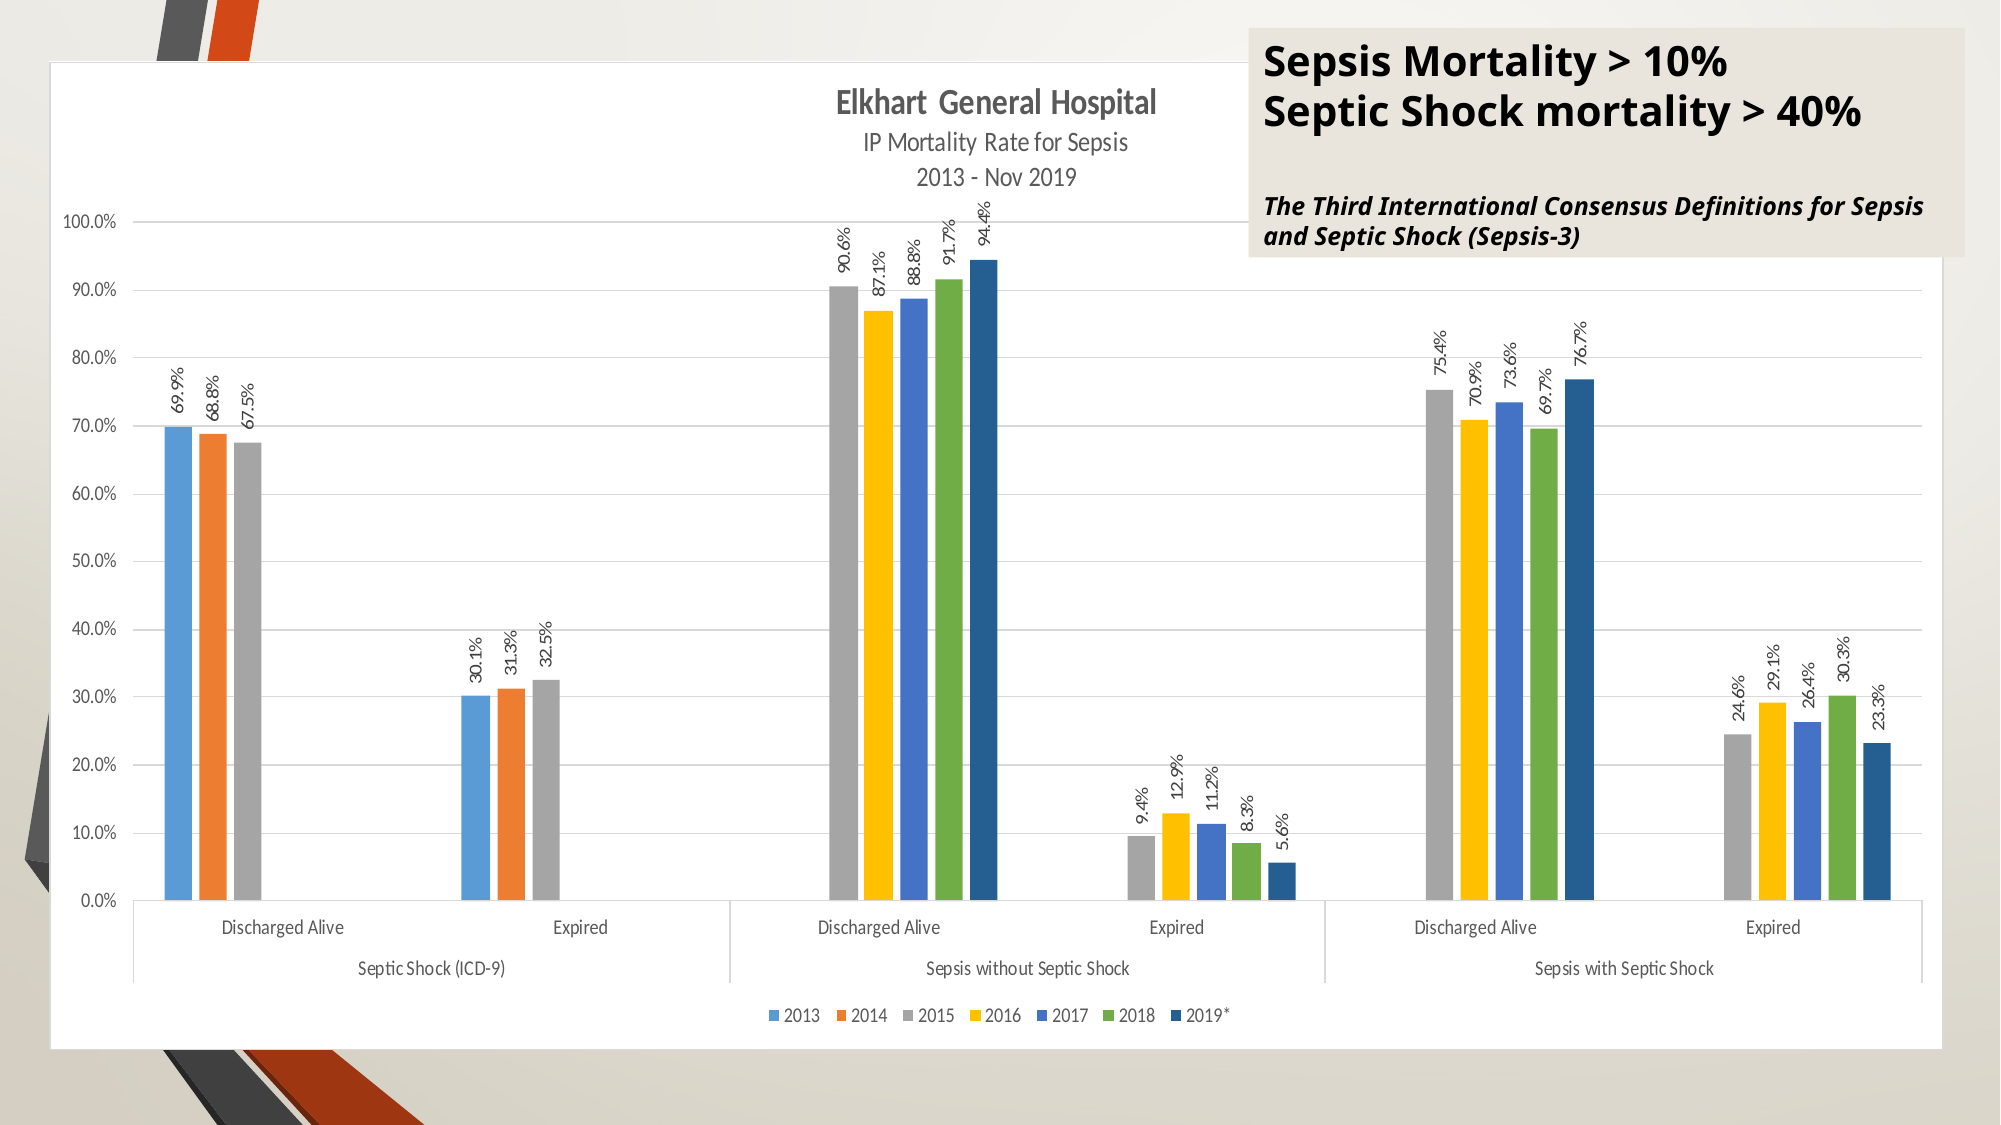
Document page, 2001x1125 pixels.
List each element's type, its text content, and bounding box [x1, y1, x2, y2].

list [41, 52, 1952, 1060]
text_box Sepsis Mortality > 10% Septic Shock mortality > 40% The Third International Consensus Definitions for Sepsis and Septic Shock (Sepsis-3) [1248, 27, 1965, 258]
